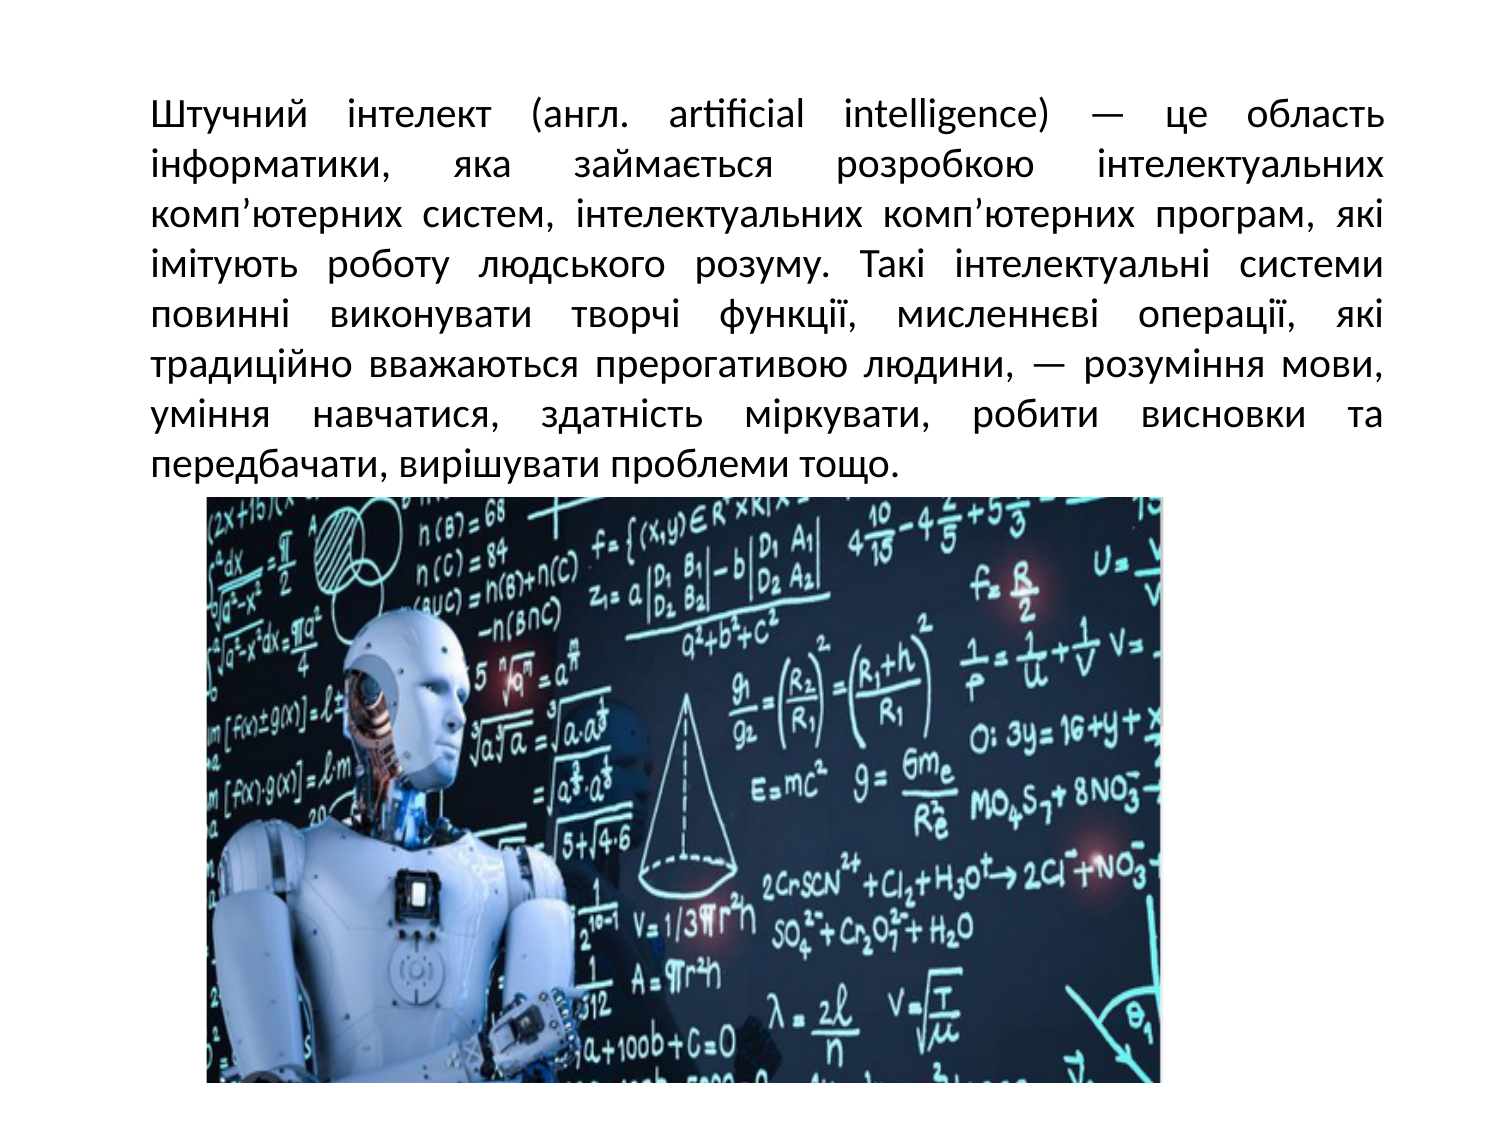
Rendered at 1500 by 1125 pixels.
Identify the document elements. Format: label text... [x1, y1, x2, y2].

text_box Штучний інтелект (англ. artificial intelligence) — це область інформатики, яка займається розробкою інтелектуальних комп’ютерних систем, інтелектуальних комп’ютерних програм, які імітують роботу людського розуму. Такі інтелектуальні системи повинні виконувати творчі функції, мисленнєві операції, які традиційно вважаються прерогативою людини, — розуміння мови, уміння навчатися, здатність міркувати, робити висновки та передбачати, вирішувати проблеми тощо. [135, 78, 1400, 493]
picture [206, 496, 1164, 1083]
